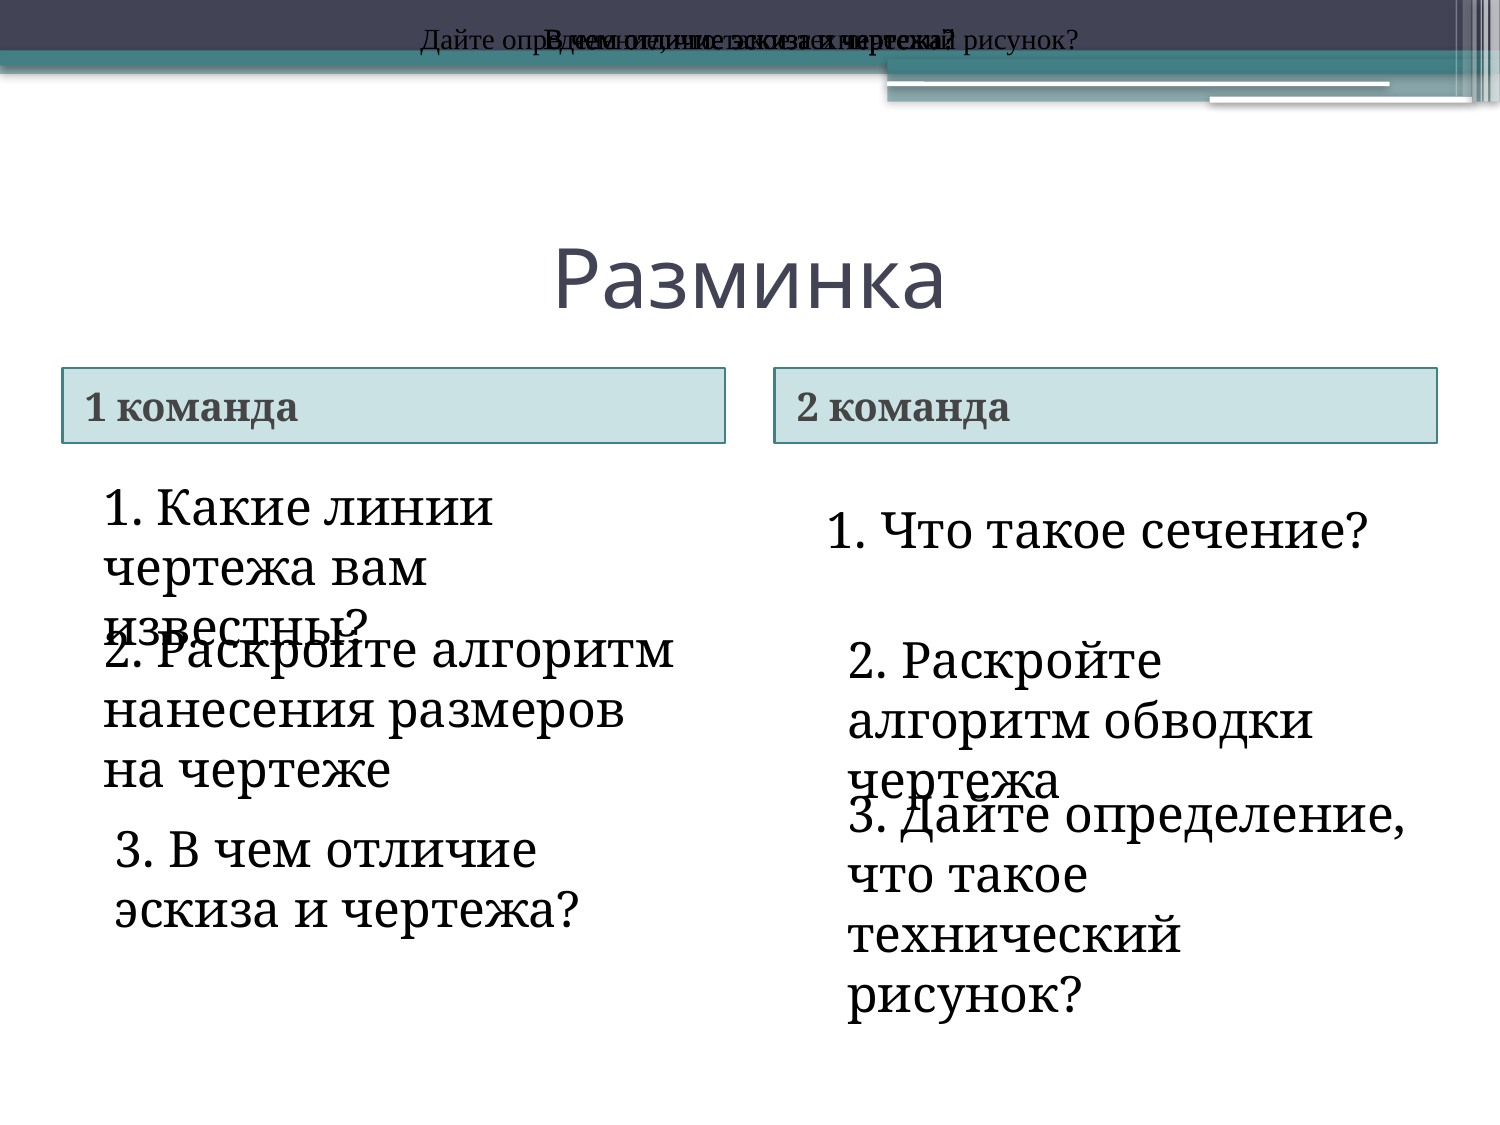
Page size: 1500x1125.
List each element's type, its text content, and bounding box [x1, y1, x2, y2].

text_box 3. В чем отличие эскиза и чертежа? [100, 810, 691, 991]
text_box 2. Раскройте алгоритм обводки чертежа [832, 621, 1412, 775]
text_box 1. Какие линии чертежа вам известны? [88, 467, 680, 609]
text_box 1. Что такое сечение? [811, 491, 1385, 567]
text_box Дайте определение, что такое технический рисунок? [405, 12, 1095, 63]
list 1 команда [61, 367, 726, 444]
title Разминка [62, 187, 1438, 363]
list 2 команда [773, 367, 1438, 444]
text_box 2. Раскройте алгоритм нанесения размеров на чертеже [88, 609, 715, 850]
text_box 3. Дайте определение, что такое технический рисунок? [832, 775, 1441, 1075]
